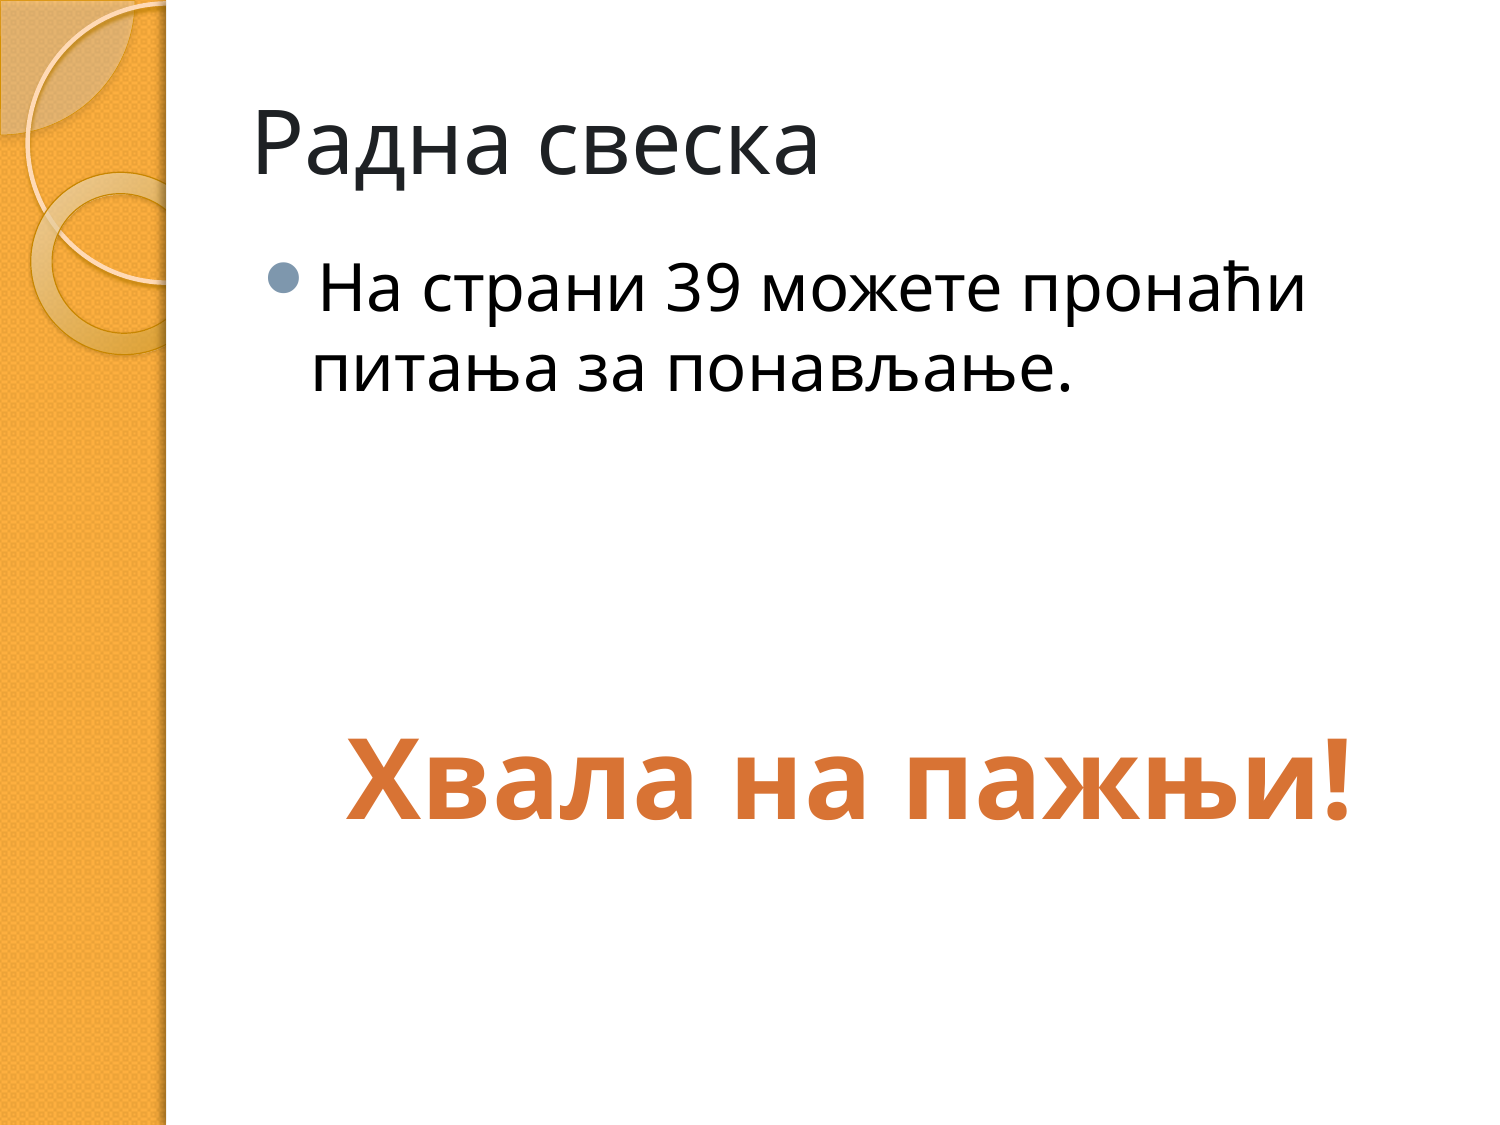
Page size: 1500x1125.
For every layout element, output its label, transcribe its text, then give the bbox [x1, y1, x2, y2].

text_box Хвала на пажњи! [253, 699, 1447, 850]
list На страни 39 можете пронаћи питања за понављање. [235, 237, 1466, 669]
title Радна свеска [235, 45, 1466, 233]
